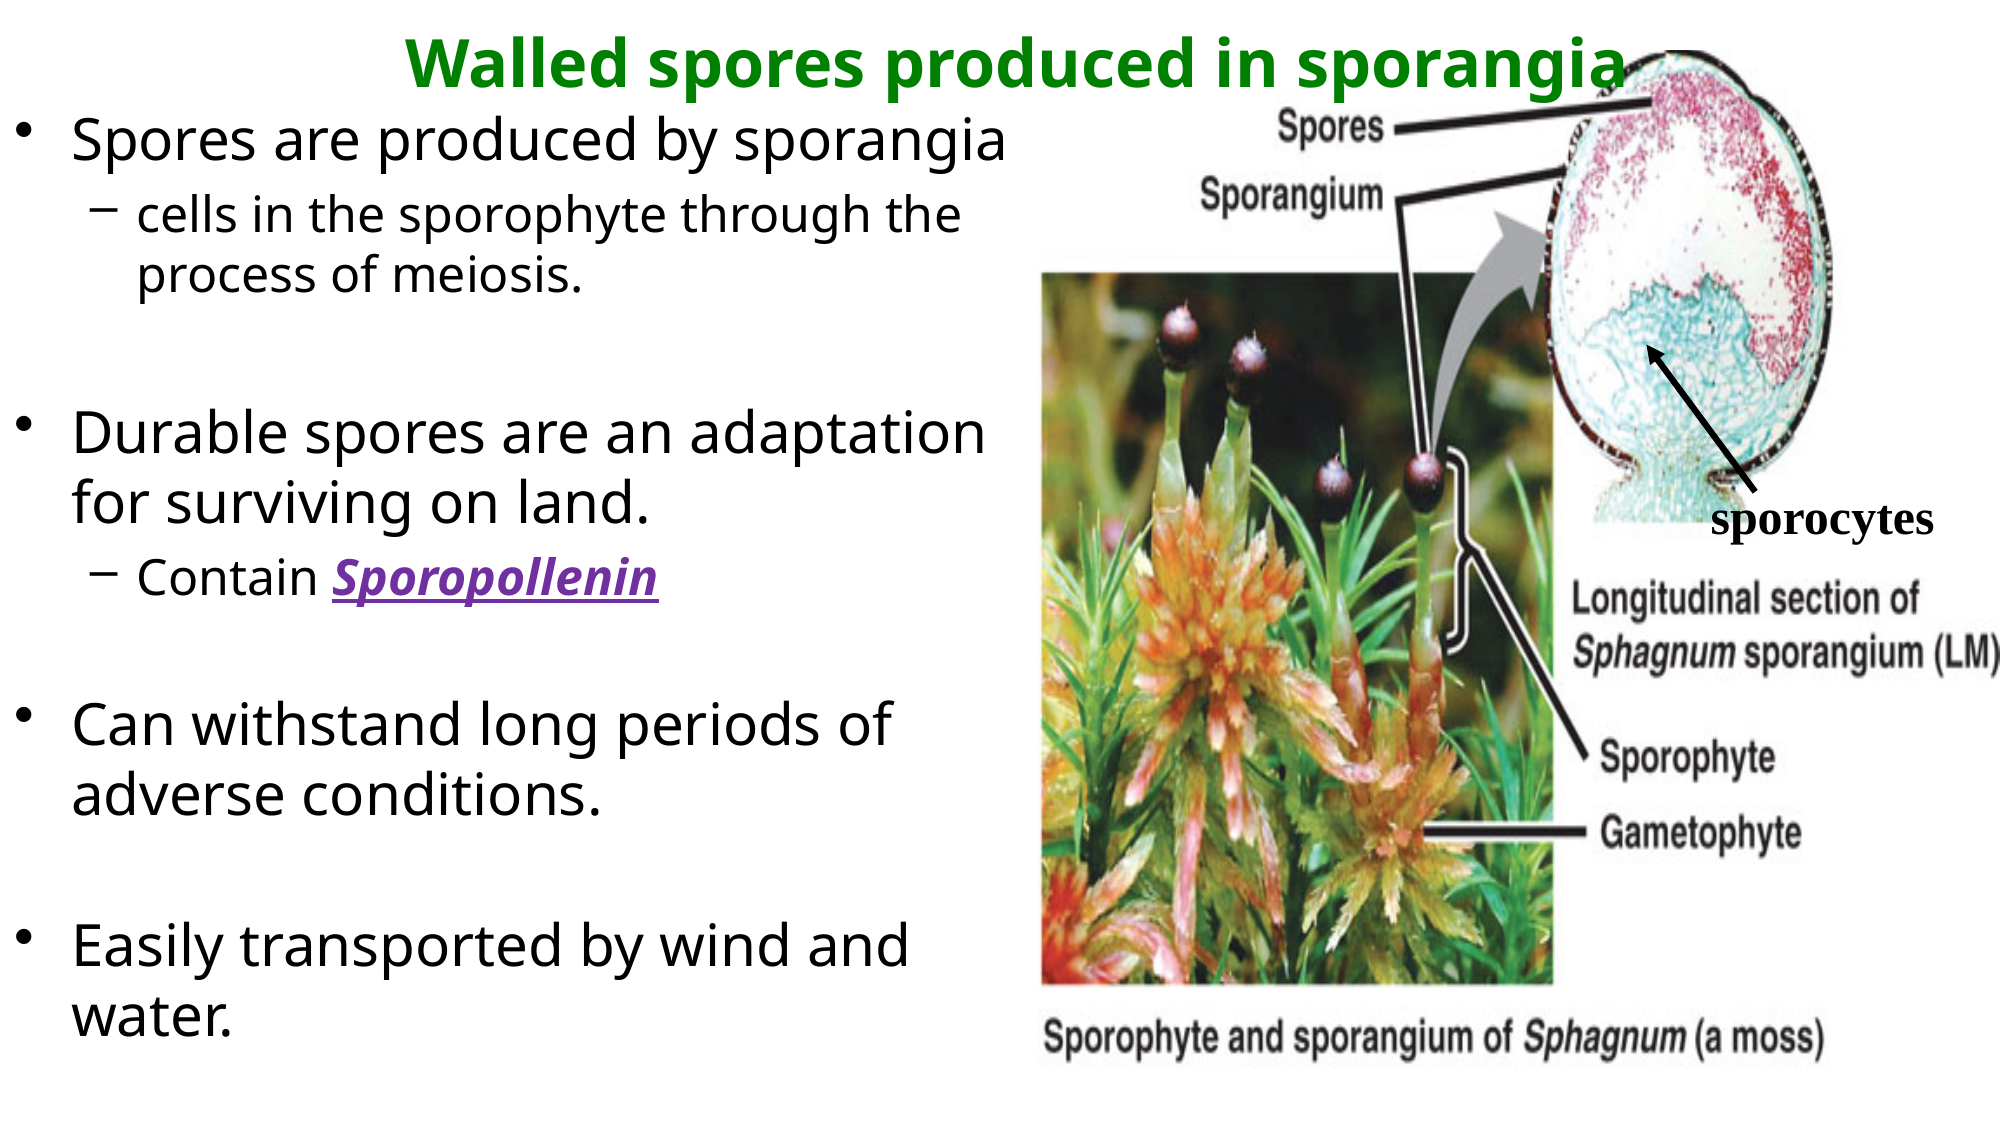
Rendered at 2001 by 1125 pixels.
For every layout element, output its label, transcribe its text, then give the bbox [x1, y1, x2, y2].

text_box Spores are produced by sporangia cells in the sporophyte through the process of meiosis. Durable spores are an adaptation for surviving on land. Contain Sporopollenin Can withstand long periods of adverse conditions. Easily transported by wind and water. [0, 94, 1038, 1125]
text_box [1037, 49, 2000, 1101]
text_box Walled spores produced in sporangia [284, 13, 1750, 89]
